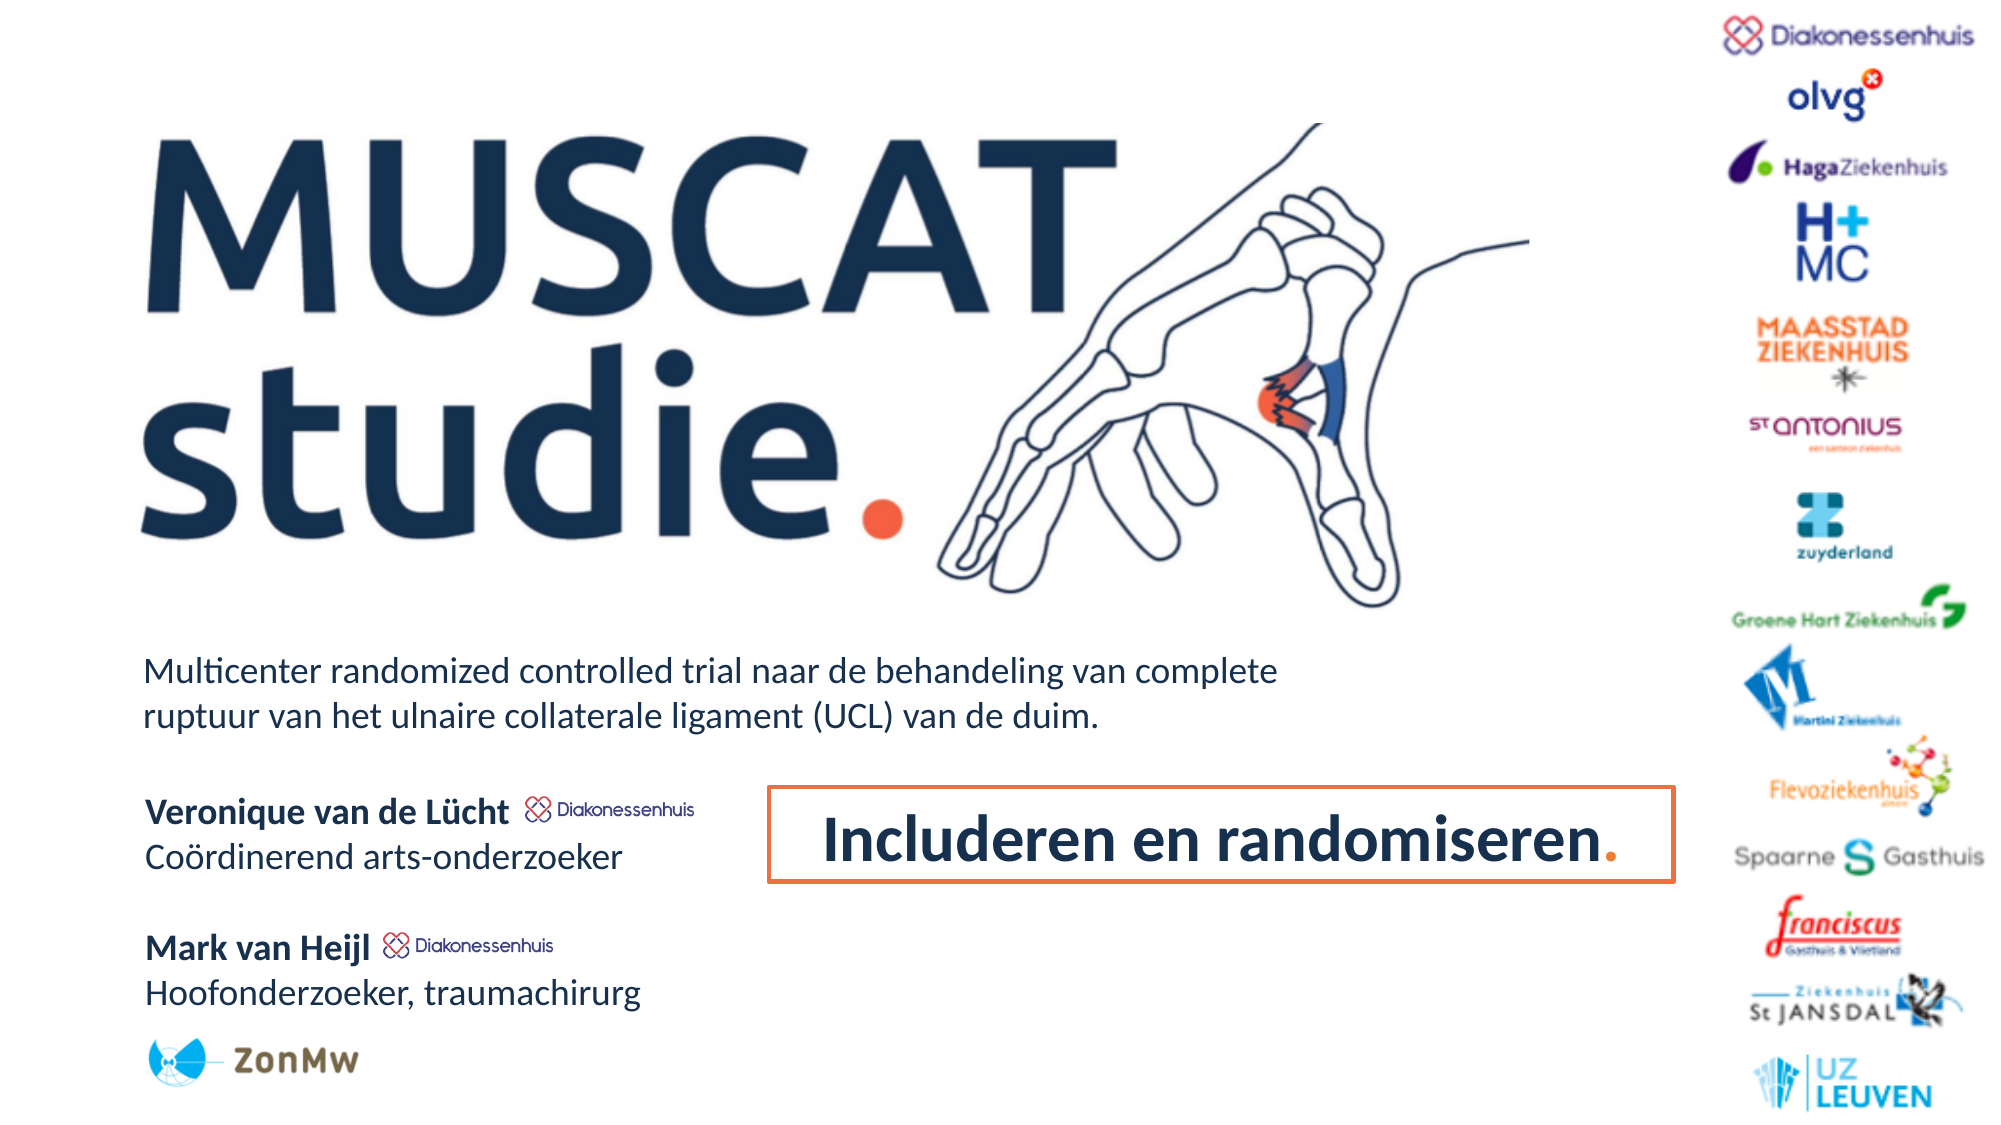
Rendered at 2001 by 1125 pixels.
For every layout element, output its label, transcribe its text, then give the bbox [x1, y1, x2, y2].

picture [383, 921, 553, 969]
picture [1698, 0, 2000, 1125]
picture [147, 1021, 366, 1099]
picture [106, 123, 1530, 625]
text_box Veronique van de Lücht Coördinerend arts-onderzoeker [130, 779, 779, 885]
text_box Multicenter randomized controlled trial naar de behandeling van complete ruptuur van het ulnaire collaterale ligament (UCL) van de duim. [128, 639, 1309, 744]
picture [524, 785, 694, 833]
text_box Includeren en randomiseren. [769, 787, 1674, 882]
text_box Mark van Heijl Hoofonderzoeker, traumachirurg [130, 915, 779, 1021]
